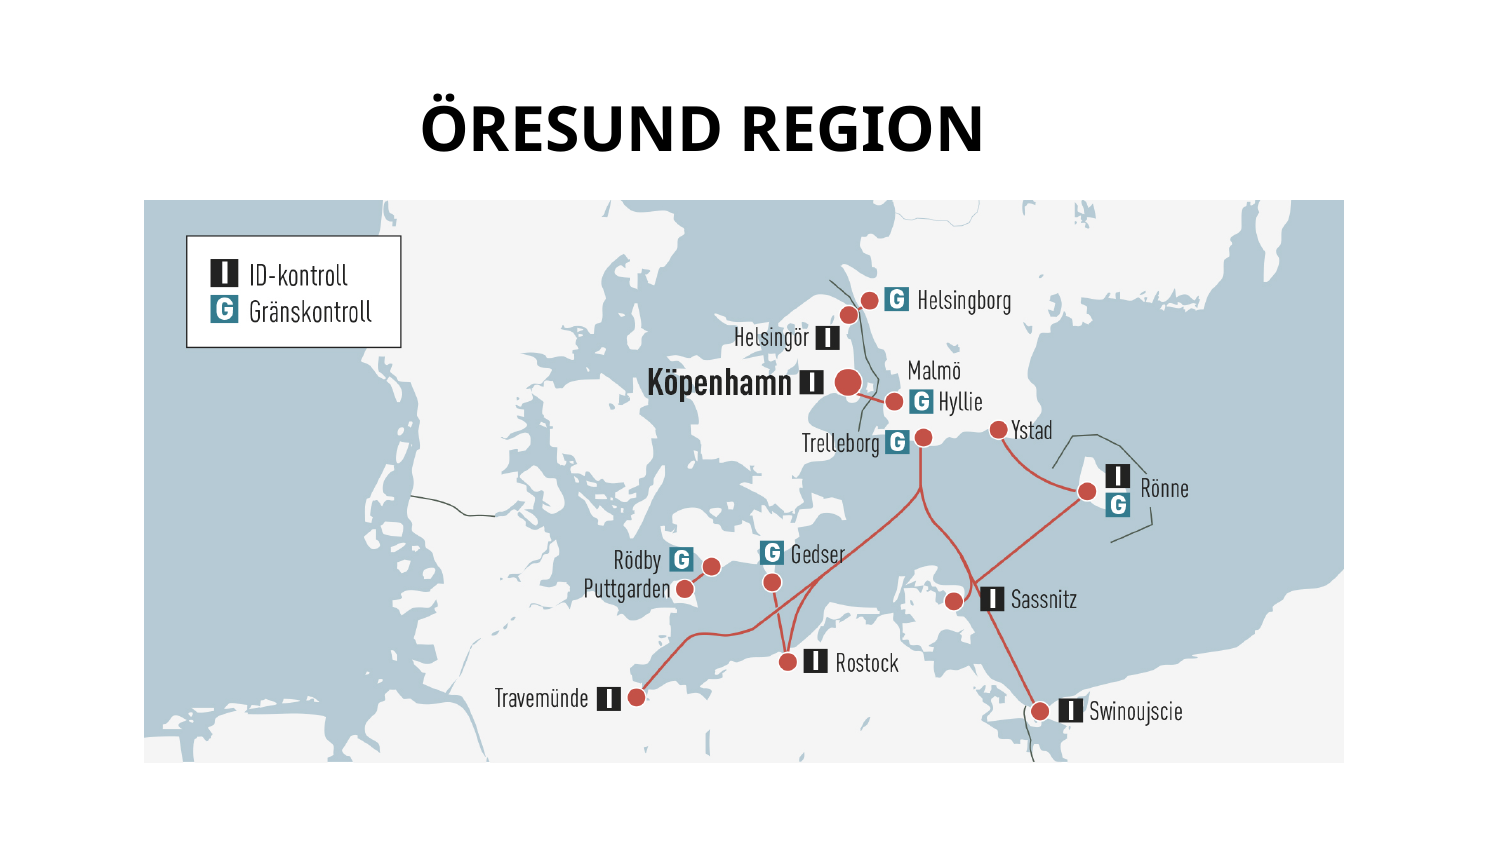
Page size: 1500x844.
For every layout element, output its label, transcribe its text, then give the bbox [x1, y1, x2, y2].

picture [144, 200, 1344, 763]
list ÖRESUND REGION [210, 77, 1195, 176]
